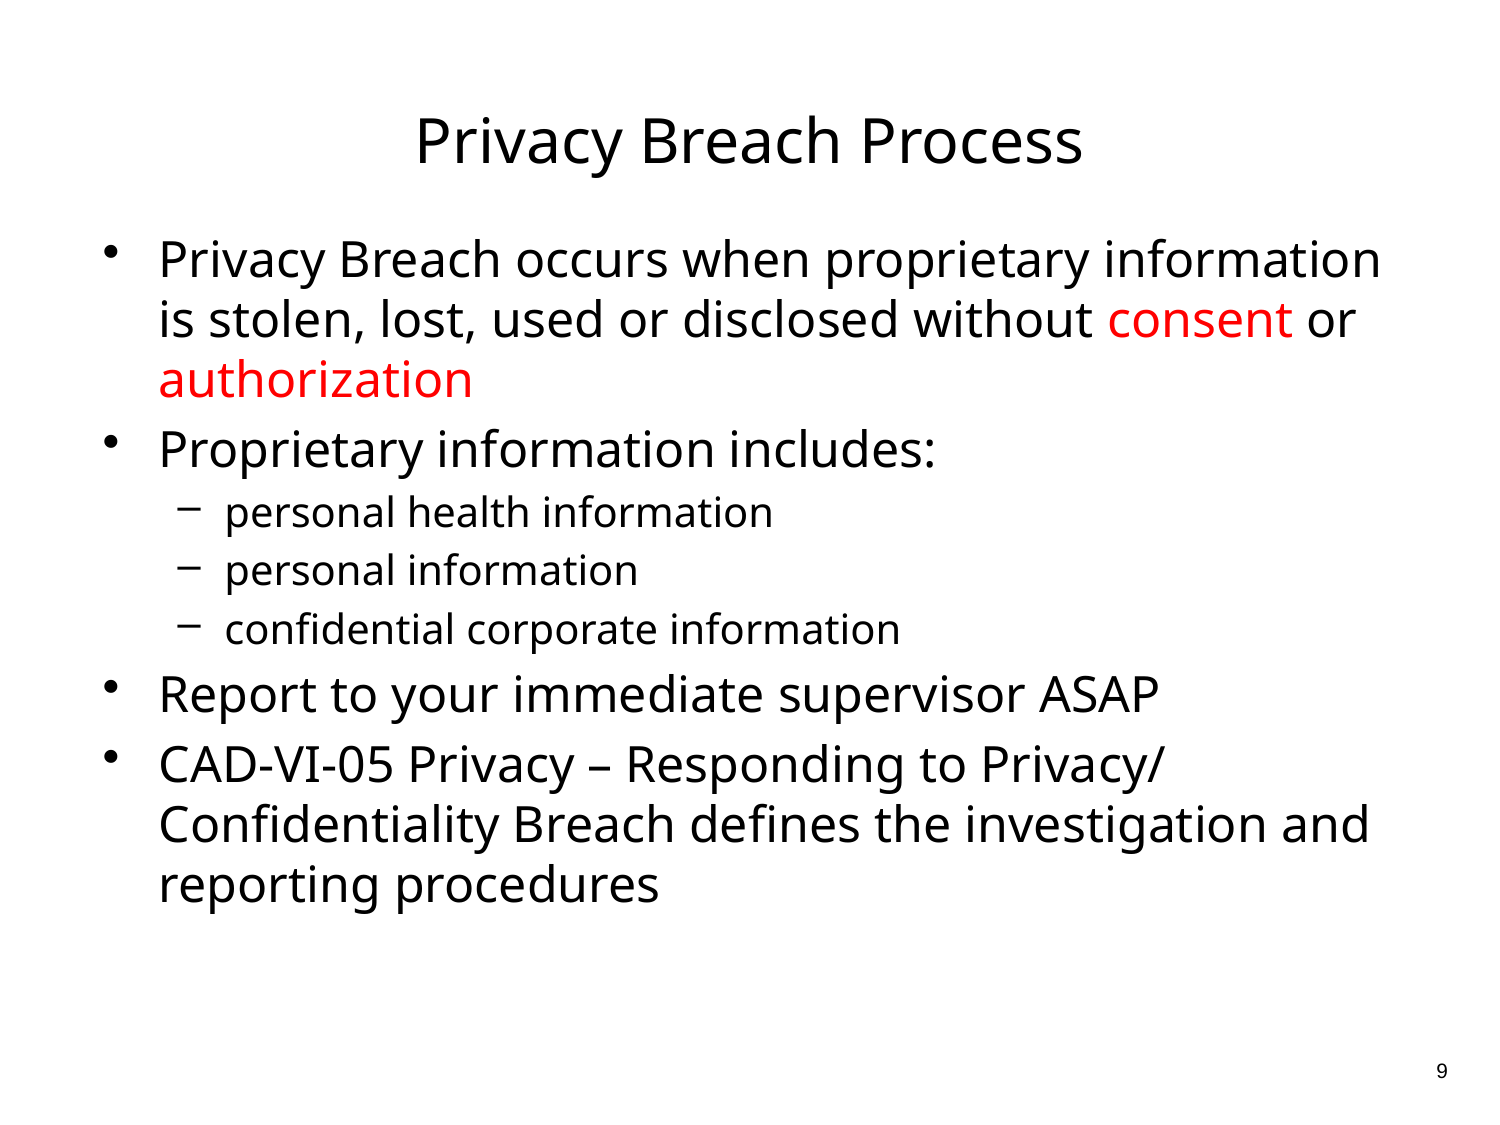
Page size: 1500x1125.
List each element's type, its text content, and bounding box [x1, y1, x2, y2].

title Privacy Breach Process [75, 45, 1425, 233]
list Privacy Breach occurs when proprietary information is stolen, lost, used or disclosed without consent or authorization Proprietary information includes: personal health information personal information confidential corporate information Report to your immediate supervisor ASAP CAD-VI-05 Privacy – Responding to Privacy/ Confidentiality Breach defines the investigation and reporting procedures [87, 220, 1438, 1013]
text_box 9 [1149, 1049, 1463, 1125]
